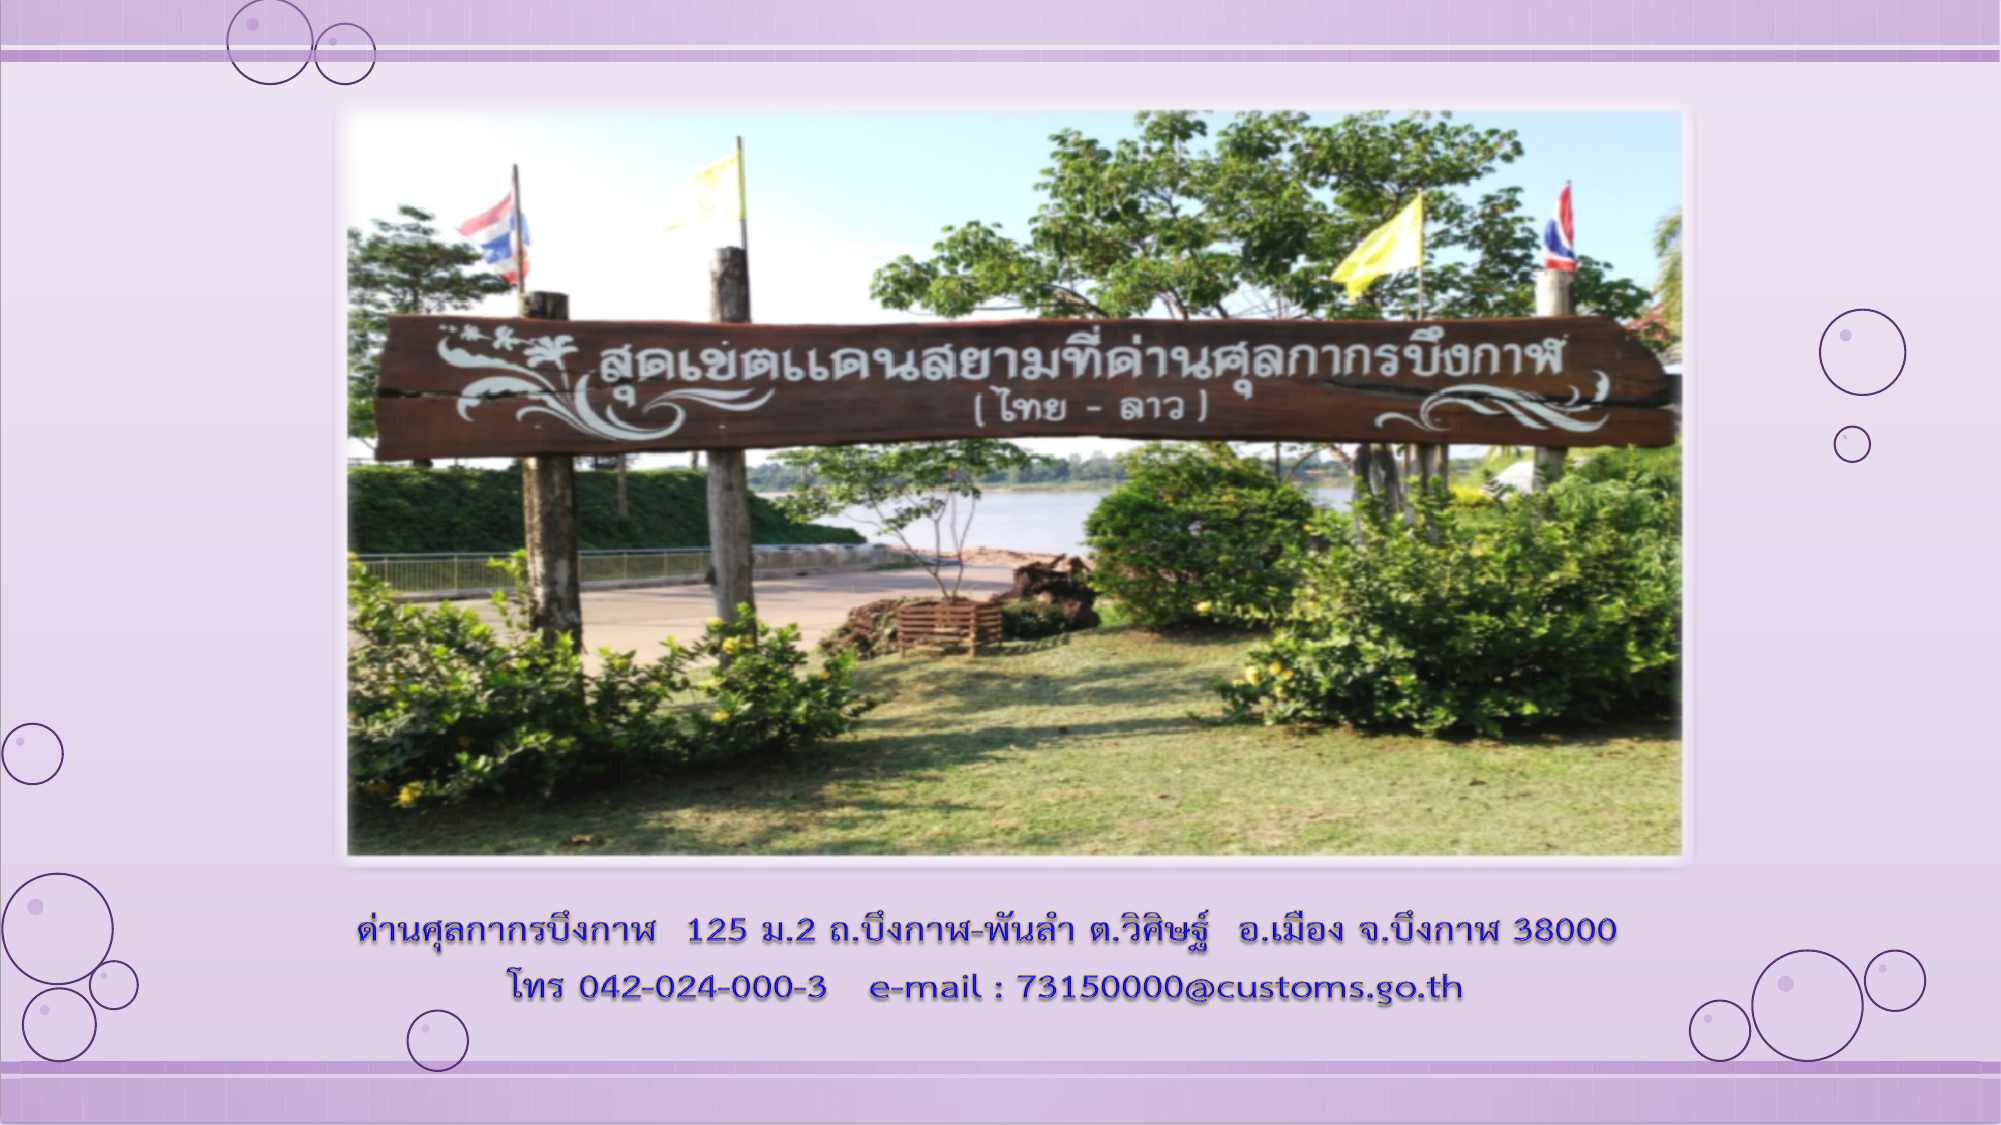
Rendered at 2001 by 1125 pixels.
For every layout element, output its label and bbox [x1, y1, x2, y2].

picture [244, 902, 1731, 1014]
picture [321, 86, 1707, 884]
